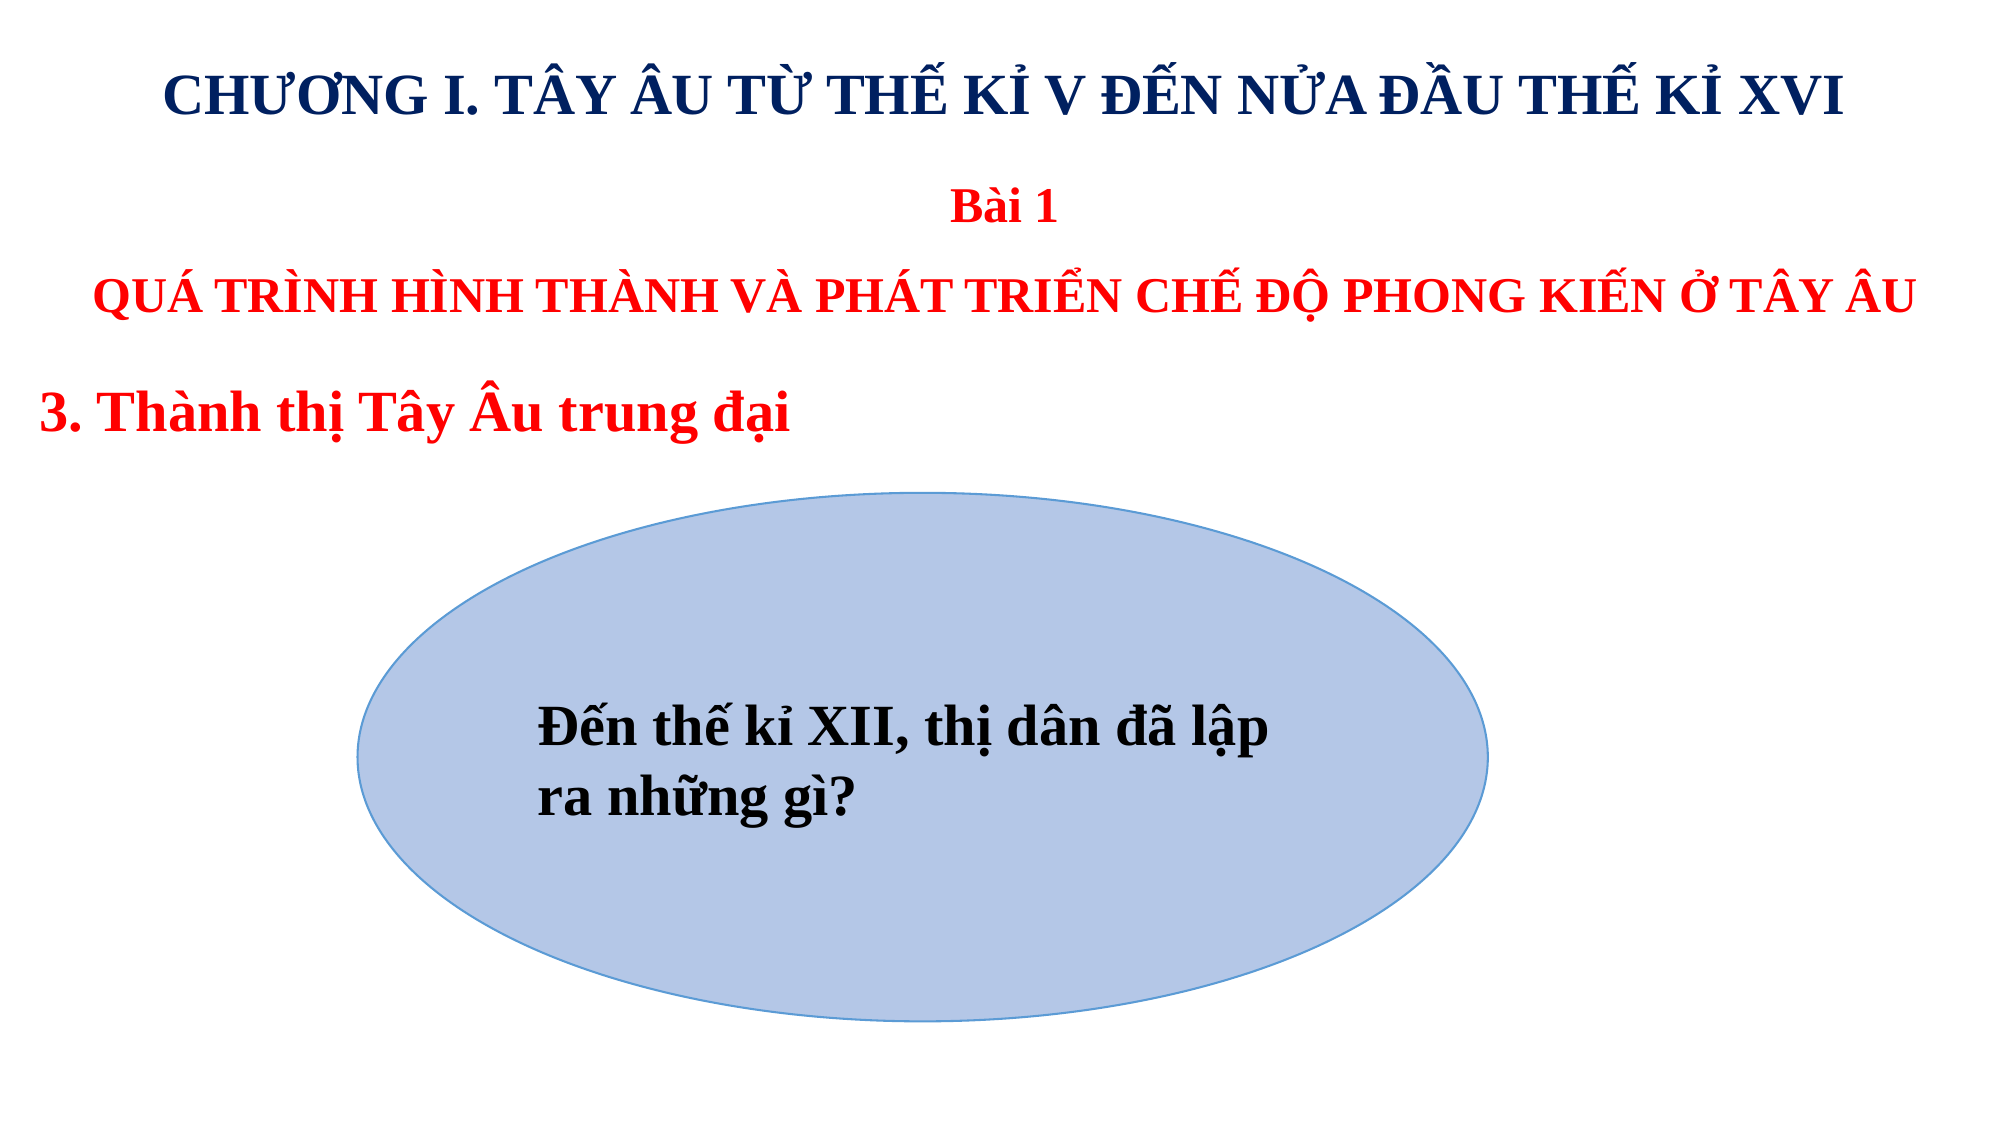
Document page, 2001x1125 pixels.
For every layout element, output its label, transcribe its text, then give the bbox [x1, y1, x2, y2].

text_box 3. Thành thị Tây Âu trung đại [24, 365, 1016, 451]
text_box Bài 1 QUÁ TRÌNH HÌNH THÀNH VÀ PHÁT TRIỂN CHẾ ĐỘ PHONG KIẾN Ở TÂY ÂU [0, 135, 1948, 331]
text_box CHƯƠNG I. TÂY ÂU TỪ THẾ KỈ V ĐẾN NỬA ĐẦU THẾ KỈ XVI [0, 14, 1970, 134]
text_box Đến thế kỉ XII, thị dân đã lập ra những gì? [356, 491, 1489, 1023]
